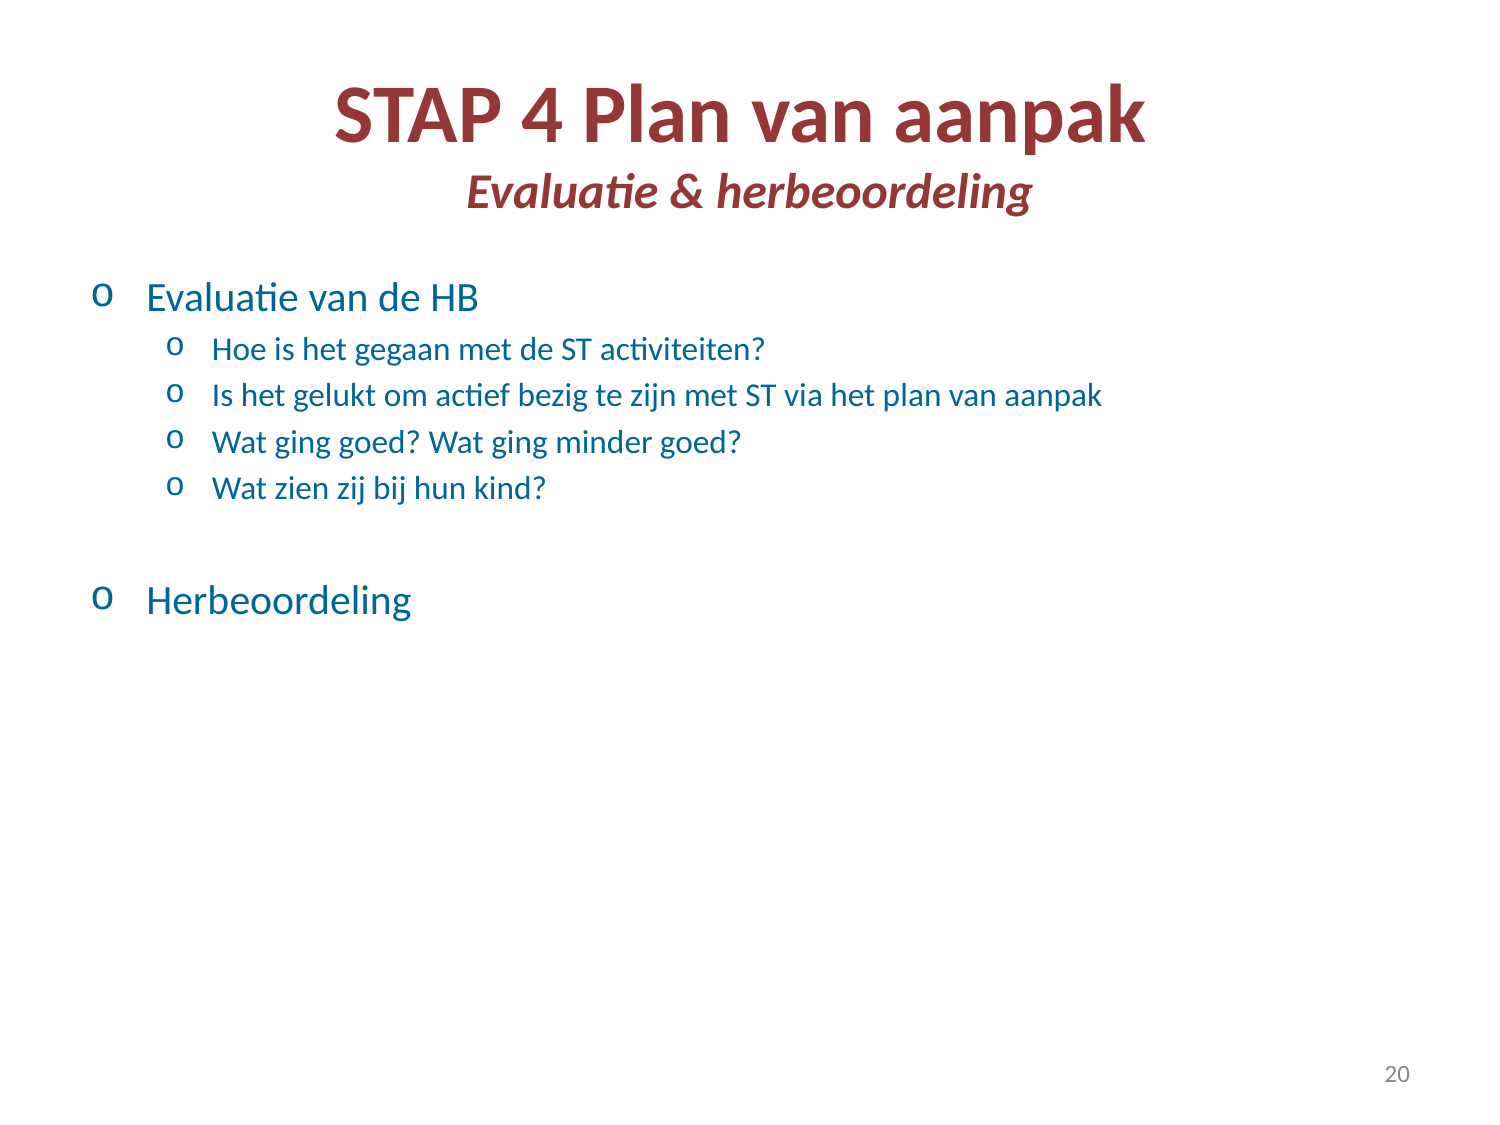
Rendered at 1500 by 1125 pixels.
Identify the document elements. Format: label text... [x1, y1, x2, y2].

slide_number ‹#› [1074, 1042, 1425, 1103]
title STAP 4 Plan van aanpak Evaluatie & herbeoordeling [75, 45, 1425, 233]
list Evaluatie van de HB Hoe is het gegaan met de ST activiteiten? Is het gelukt om actief bezig te zijn met ST via het plan van aanpak Wat ging goed? Wat ging minder goed? Wat zien zij bij hun kind? Herbeoordeling [75, 262, 1425, 1005]
